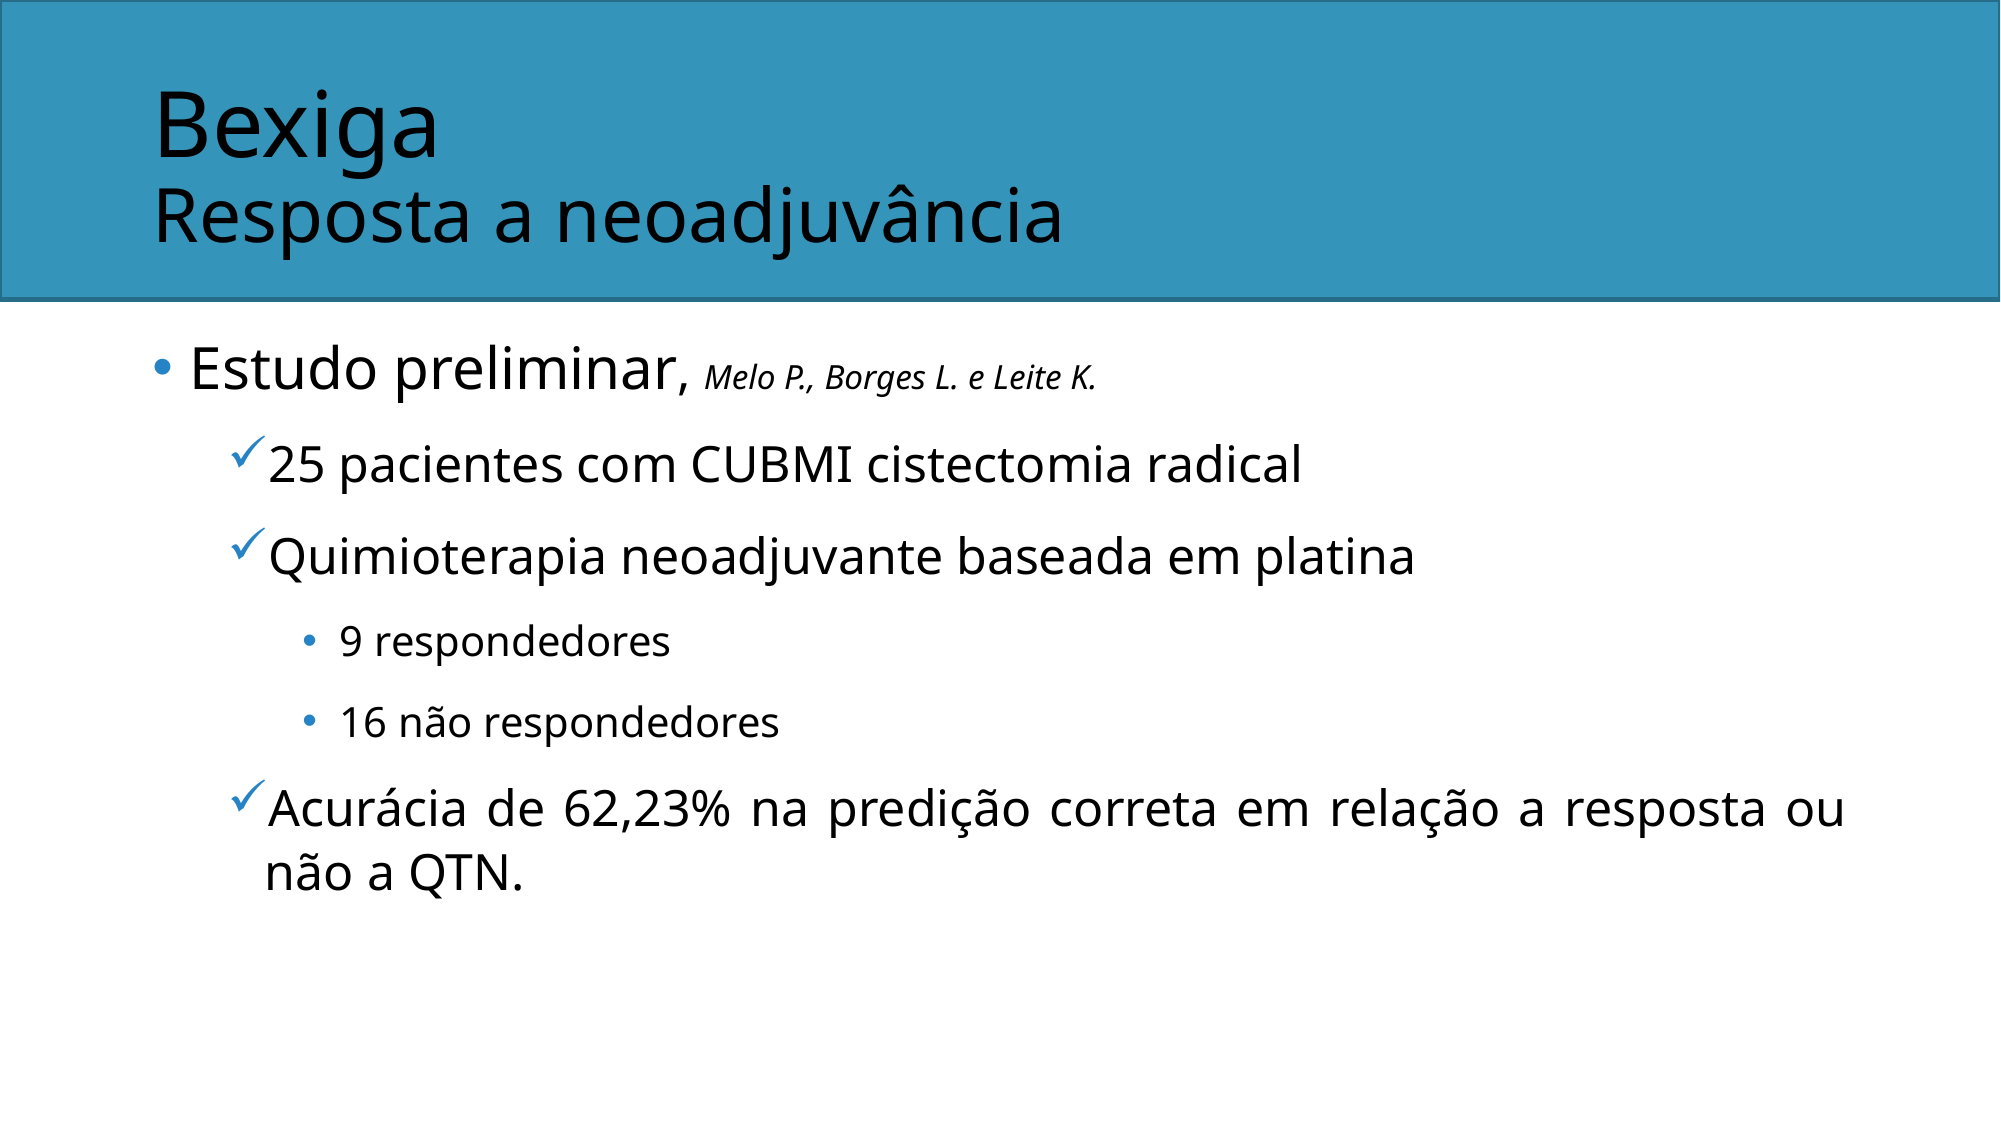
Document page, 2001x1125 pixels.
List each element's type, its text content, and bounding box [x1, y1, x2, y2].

list Estudo preliminar, Melo P., Borges L. e Leite K. 25 pacientes com CUBMI cistectomia radical Quimioterapia neoadjuvante baseada em platina 9 respondedores 16 não respondedores Acurácia de 62,23% na predição correta em relação a resposta ou não a QTN. [137, 319, 1863, 1034]
title Bexiga Resposta a neoadjuvância [137, 59, 1863, 278]
